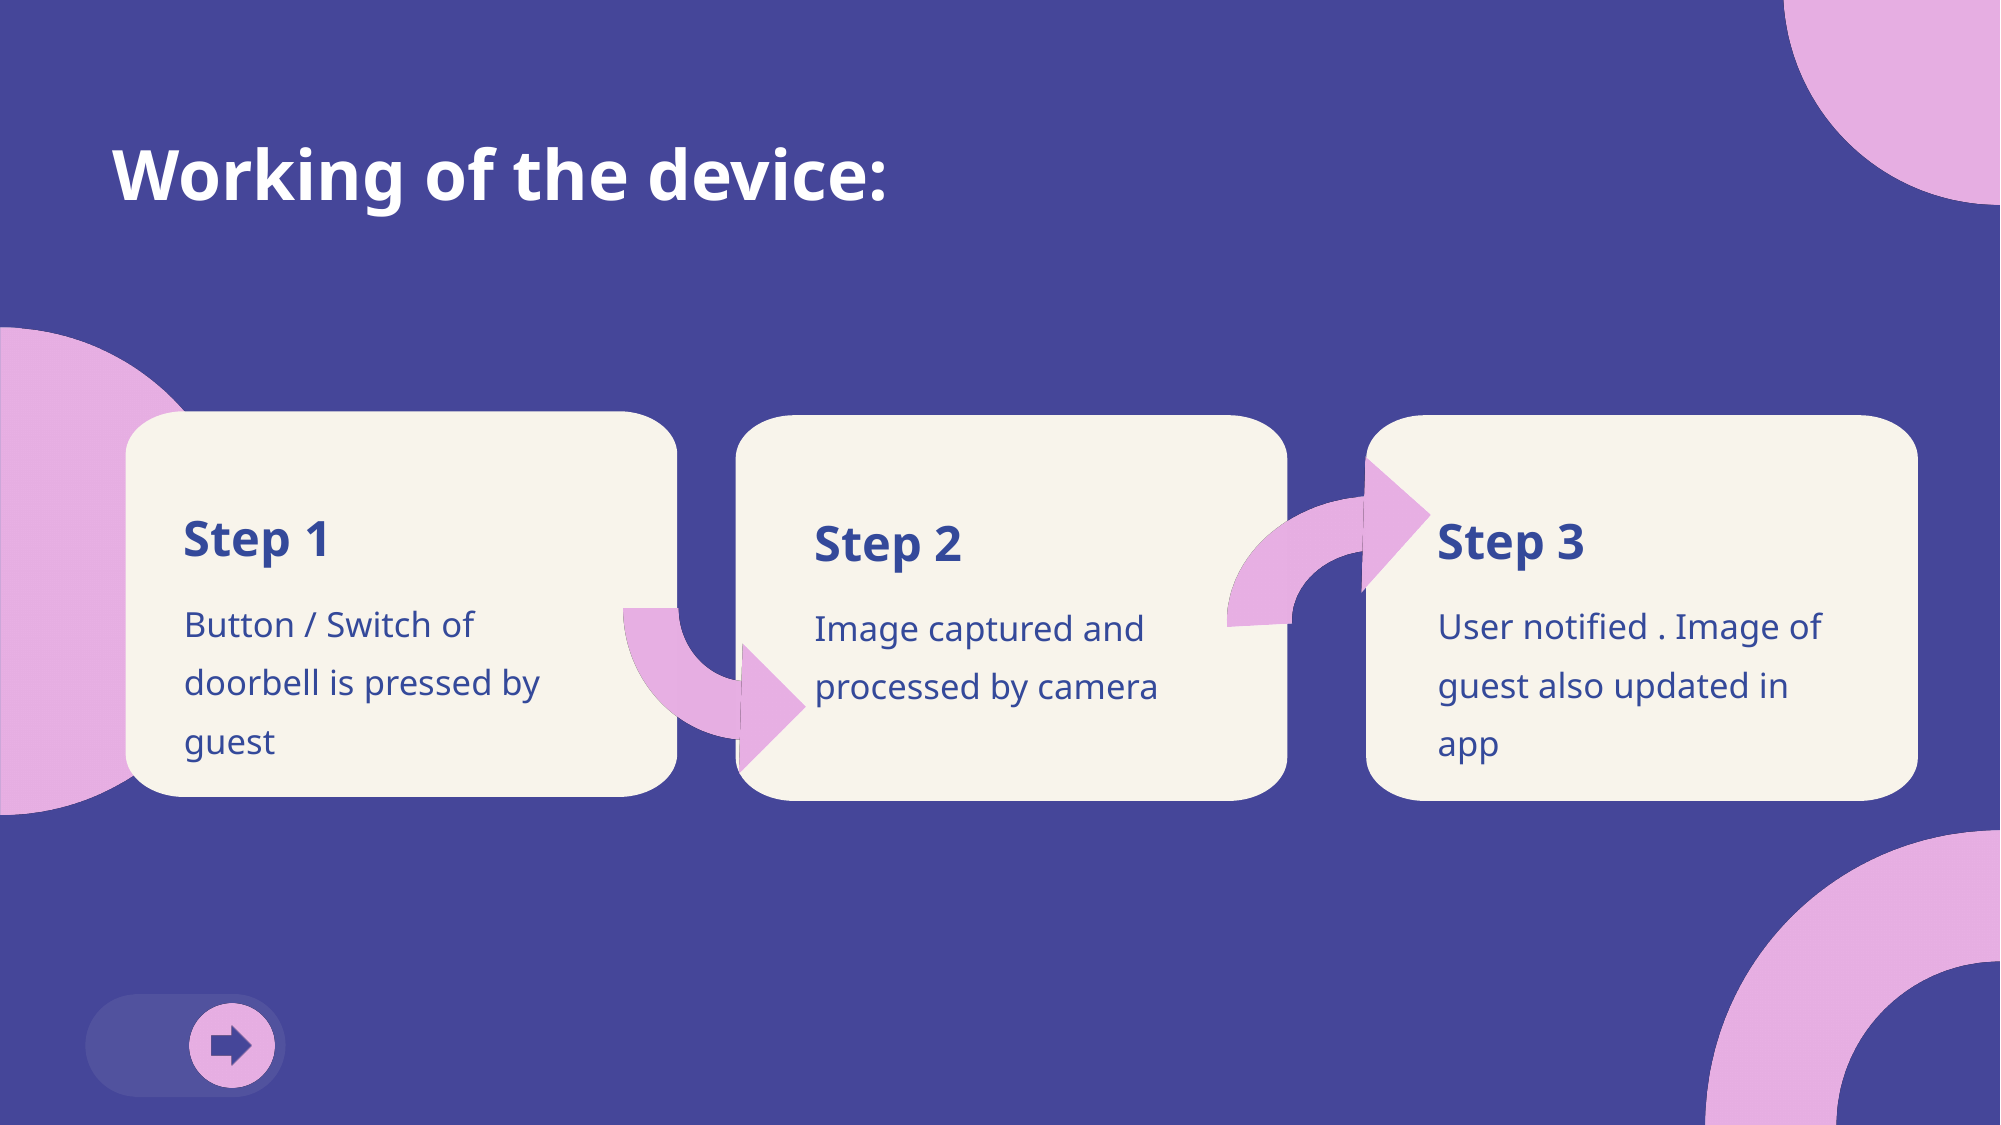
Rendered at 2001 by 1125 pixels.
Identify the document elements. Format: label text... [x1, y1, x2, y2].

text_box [85, 993, 286, 1098]
picture [1783, 0, 2000, 205]
picture [1704, 829, 2000, 1125]
picture [0, 328, 366, 815]
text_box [183, 490, 593, 734]
text_box [125, 411, 678, 797]
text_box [735, 414, 1288, 802]
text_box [1252, 434, 1409, 651]
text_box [1365, 414, 1919, 802]
text_box Working of the device: [112, 106, 933, 214]
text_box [623, 607, 804, 776]
